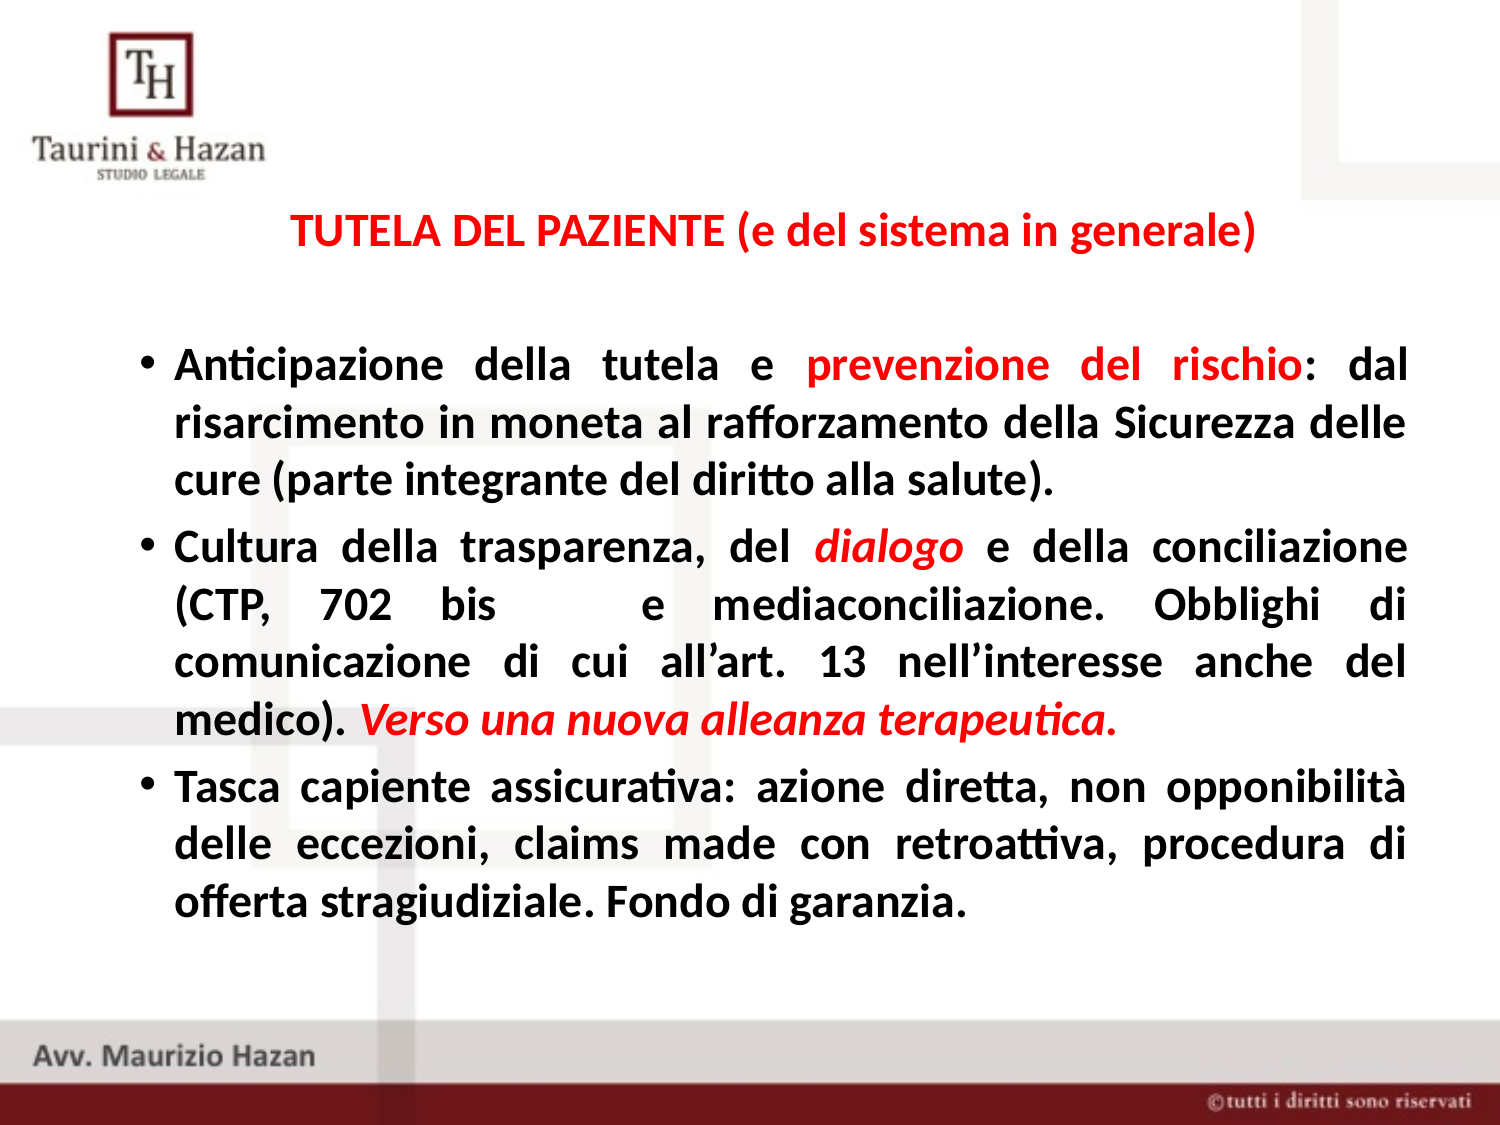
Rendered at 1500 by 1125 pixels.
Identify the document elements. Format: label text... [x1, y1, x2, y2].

text_box TUTELA DEL PAZIENTE (e del sistema in generale) Anticipazione della tutela e prevenzione del rischio: dal risarcimento in moneta al rafforzamento della Sicurezza delle cure (parte integrante del diritto alla salute). Cultura della trasparenza, del dialogo e della conciliazione (CTP, 702 bis e mediaconciliazione. Obblighi di comunicazione di cui all’art. 13 nell’interesse anche del medico). Verso una nuova alleanza terapeutica. Tasca capiente assicurativa: azione diretta, non opponibilità delle eccezioni, claims made con retroattiva, procedura di offerta stragiudiziale. Fondo di garanzia. [125, 124, 1424, 1032]
picture [0, 0, 1500, 1125]
